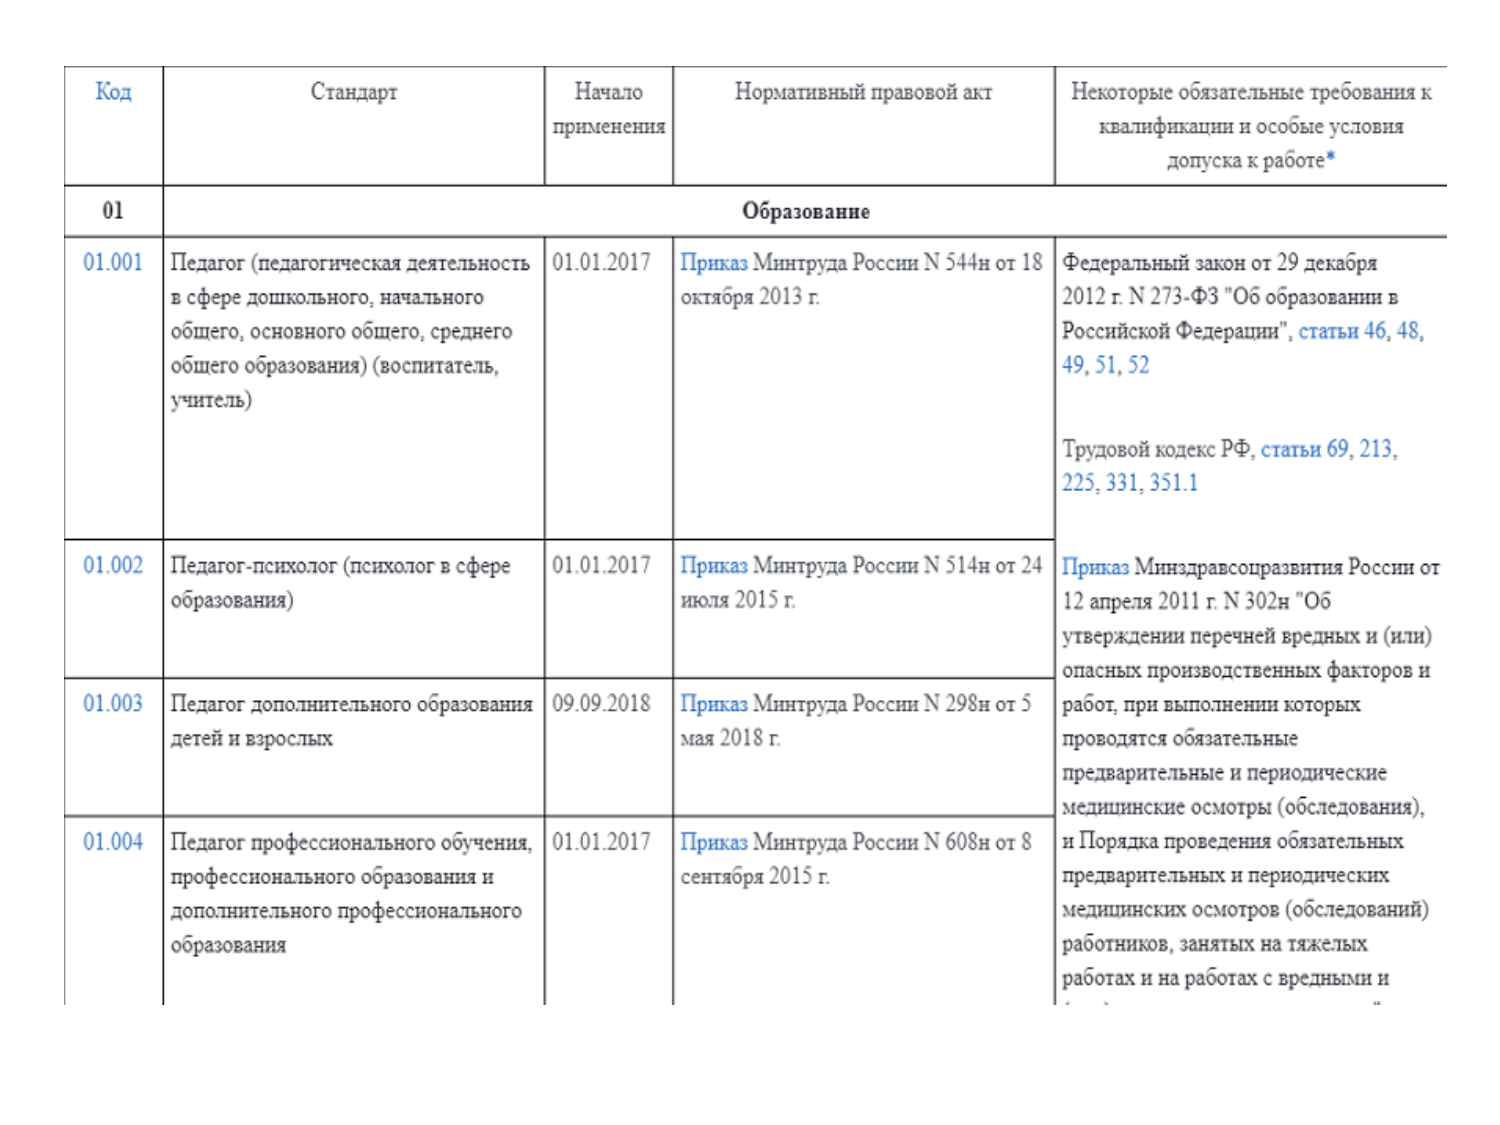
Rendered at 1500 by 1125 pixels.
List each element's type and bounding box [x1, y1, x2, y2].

list [64, 66, 1448, 1006]
